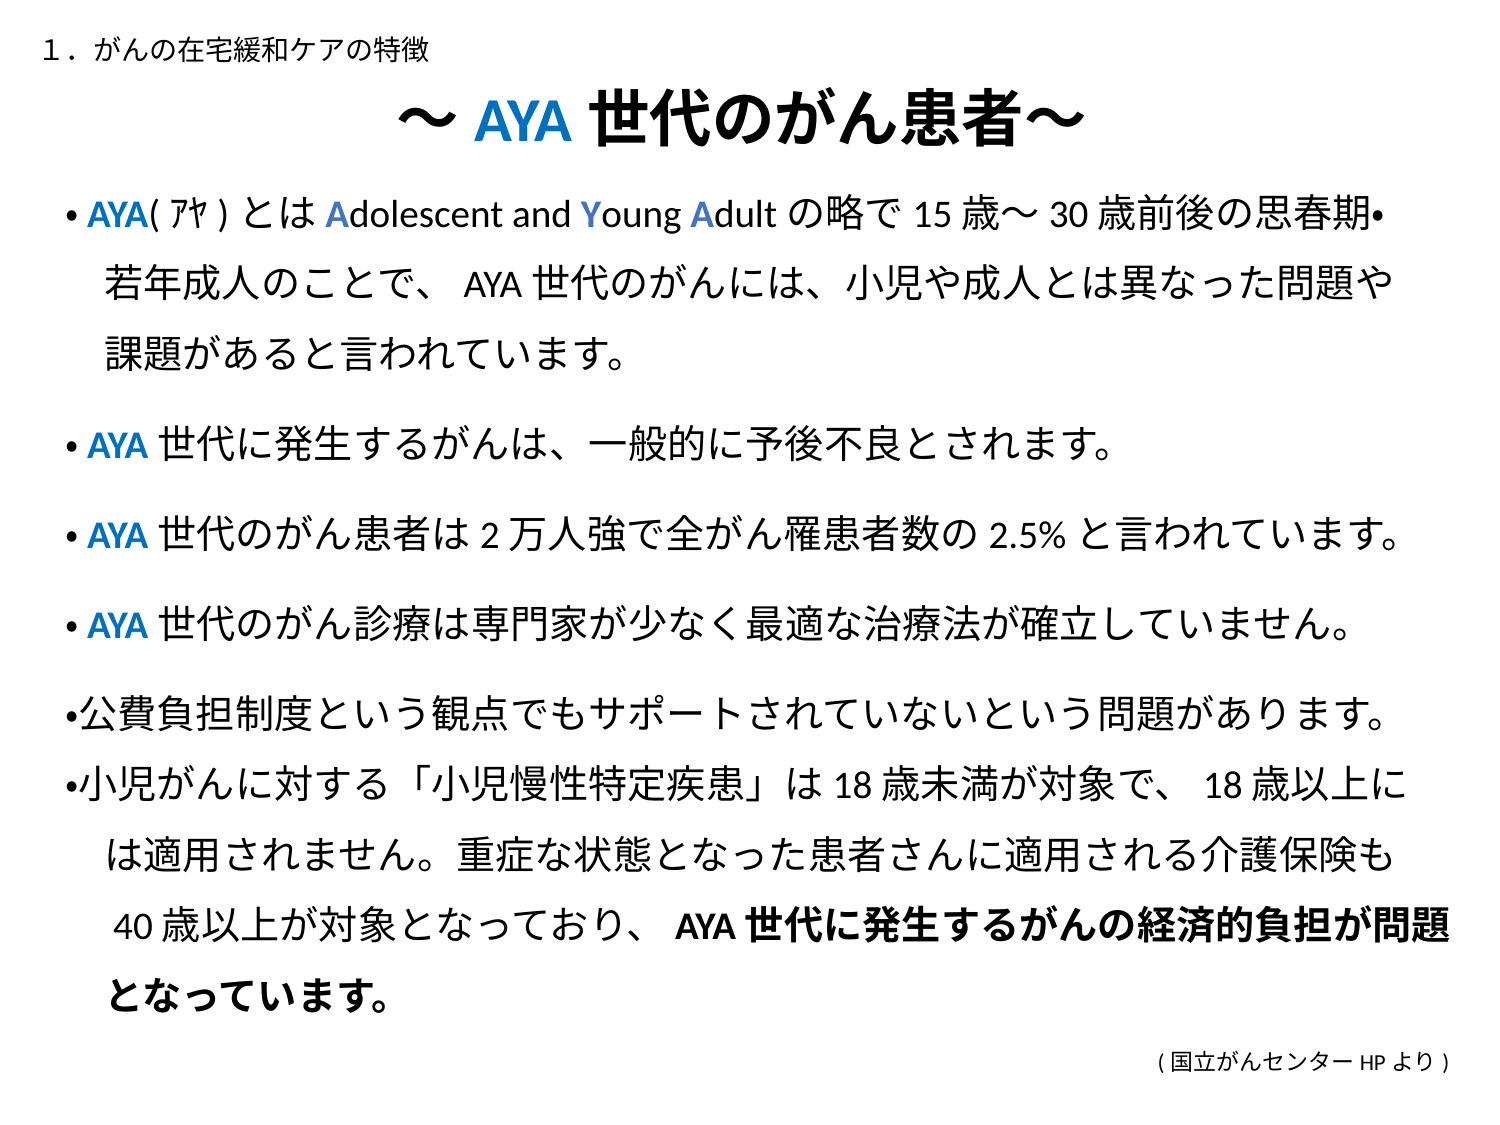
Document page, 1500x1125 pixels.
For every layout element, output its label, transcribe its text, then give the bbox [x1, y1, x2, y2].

text_box １．がんの在宅緩和ケアの特徴 [22, 24, 445, 74]
text_box (国立がんセンターHPより) [842, 1039, 1465, 1082]
list ・AYA(ｱﾔ)とはAdolescent and Young Adultの略で15歳～30歳前後の思春期・ 若年成人のことで、AYA世代のがんには、小児や成人とは異なった問題や 課題があると言われています。 ・AYA世代に発生するがんは、一般的に予後不良とされます。 ・AYA世代のがん患者は2万人強で全がん罹患者数の2.5%と言われています。 ・AYA世代のがん診療は専門家が少なく最適な治療法が確立していません。 ・公費負担制度という観点でもサポートされていないという問題があります。 ・小児がんに対する「小児慢性特定疾患」は18歳未満が対象で、18歳以上に は適用されません。重症な状態となった患者さんに適用される介護保険も 40歳以上が対象となっており、AYA世代に発生するがんの経済的負担が問題 となっています。 [50, 156, 1484, 1101]
text_box ～AYA世代のがん患者～ [381, 71, 1500, 176]
